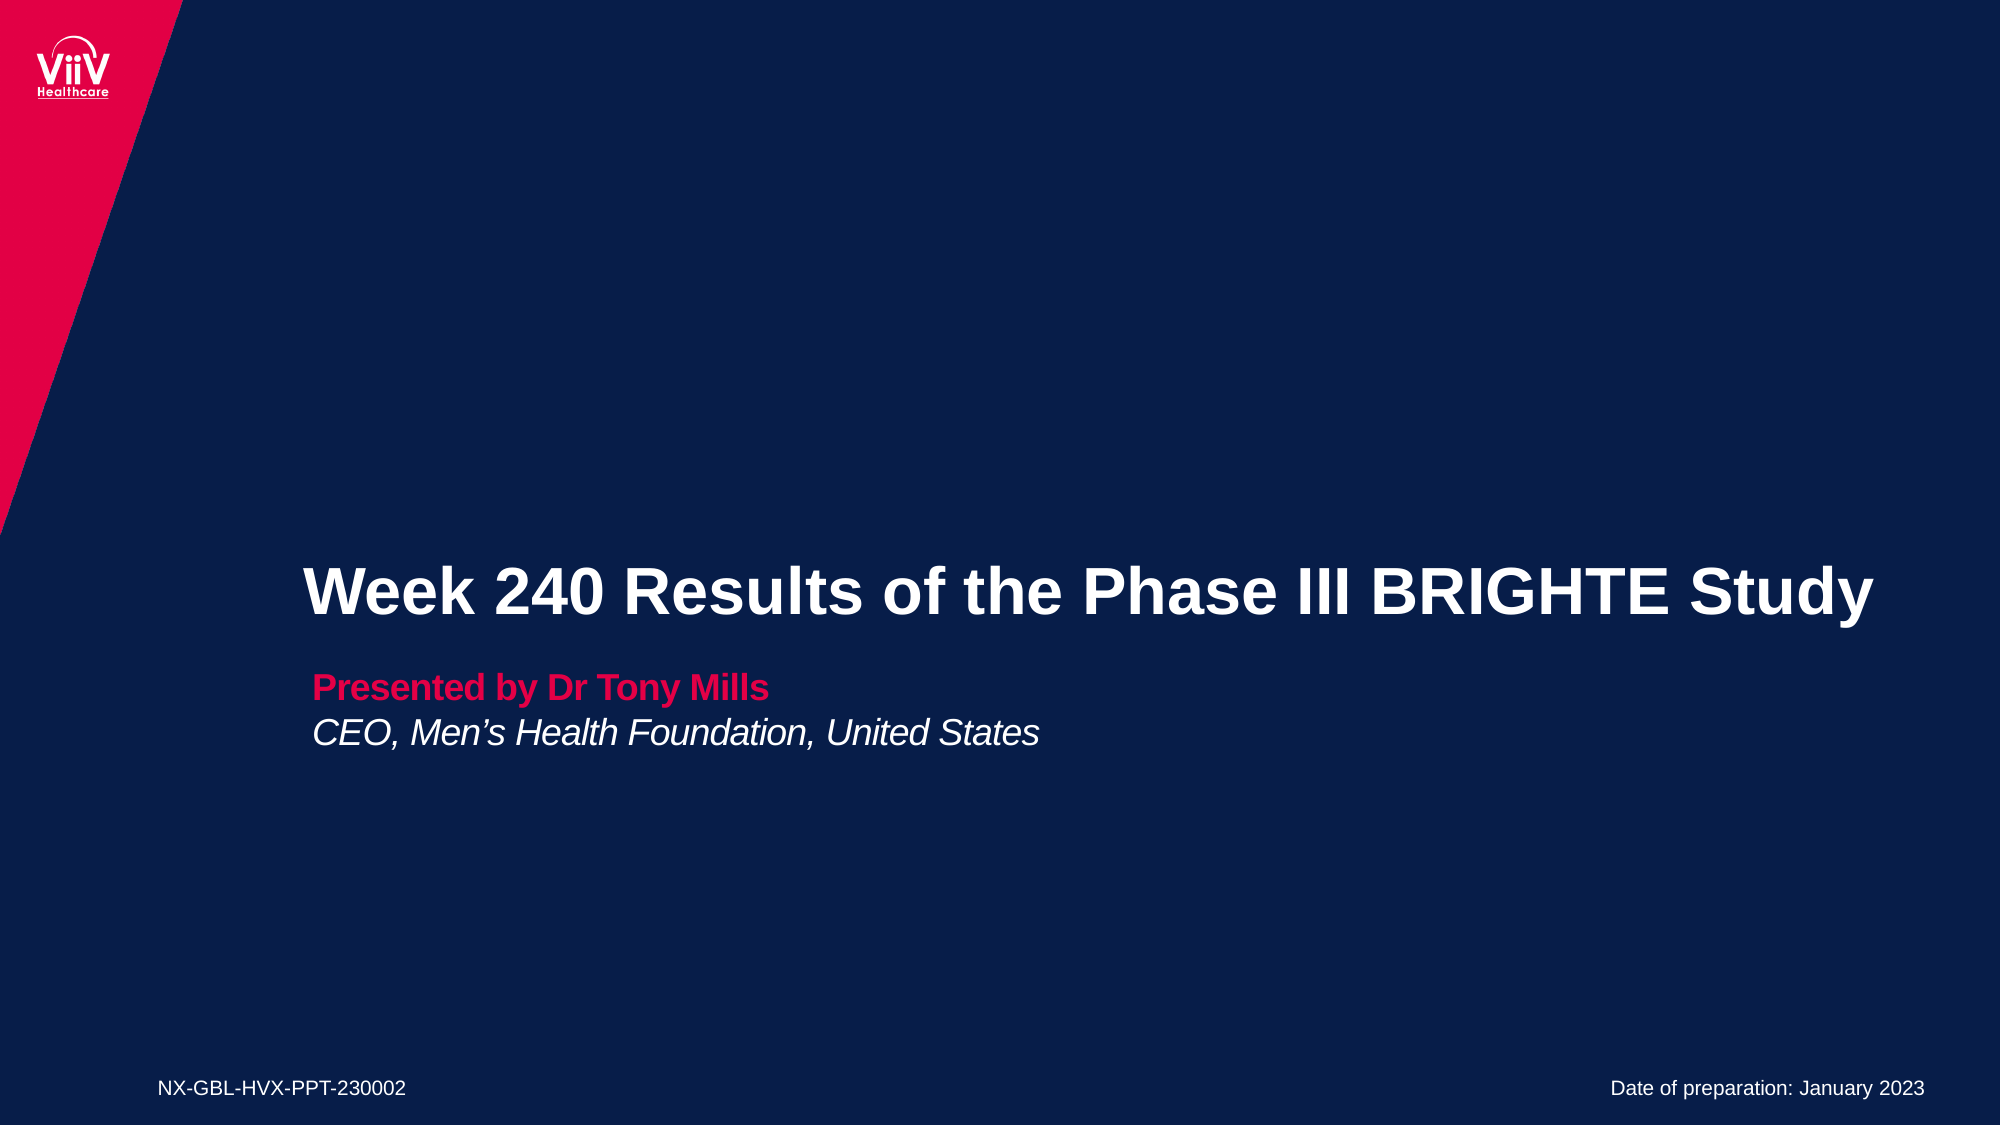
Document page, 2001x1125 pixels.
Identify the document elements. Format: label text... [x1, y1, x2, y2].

text_box Date of preparation: January 2023 [1405, 1066, 1926, 1100]
text_box [132, 1066, 653, 1101]
title Week 240 Results of the Phase III BRIGHTE Study [303, 59, 1926, 629]
picture [0, 0, 183, 535]
text_box NX-GBL-HVX-PPT-230002 [157, 1066, 678, 1100]
list Presented by Dr Tony Mills CEO, Men’s Health Foundation, United States [303, 663, 1926, 827]
